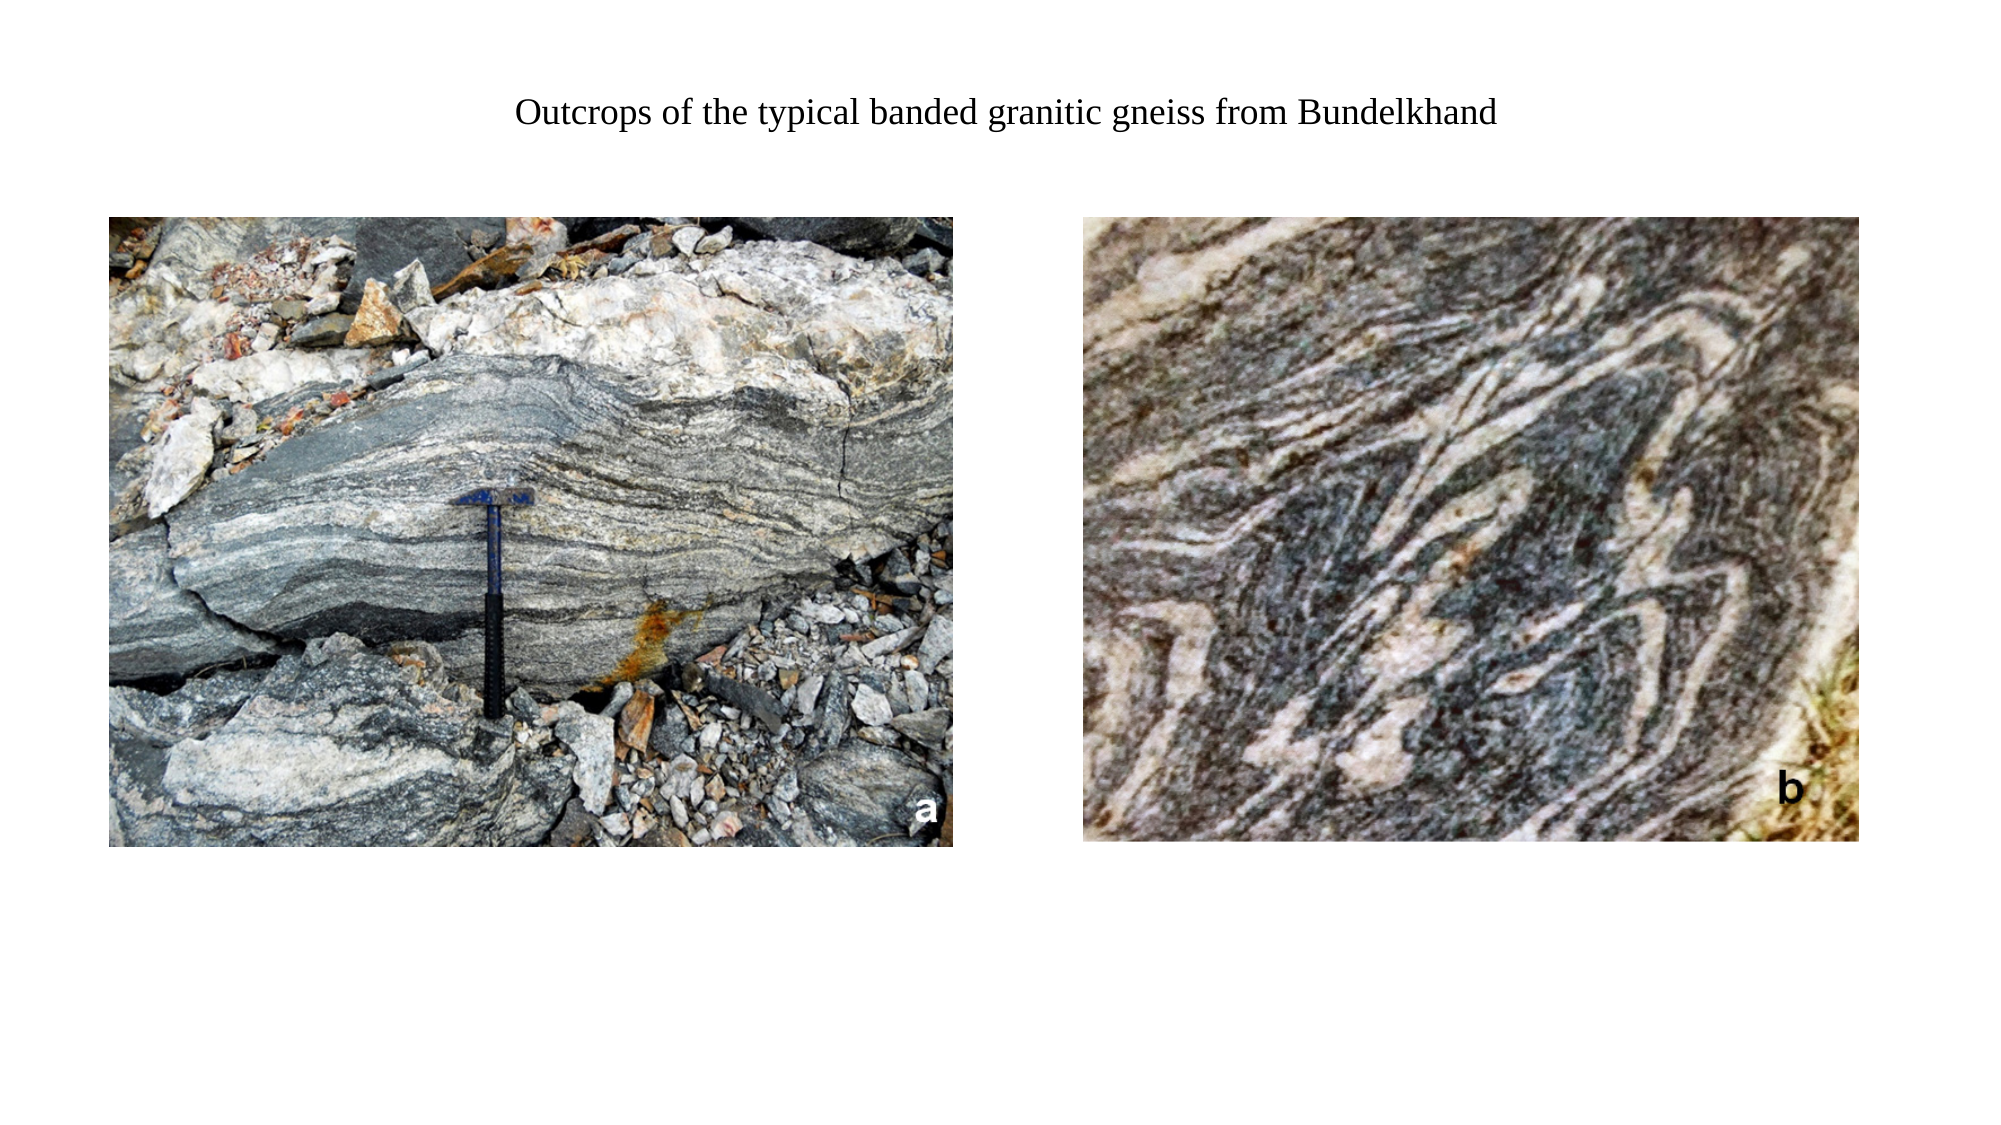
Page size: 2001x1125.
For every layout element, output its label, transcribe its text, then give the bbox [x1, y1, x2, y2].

text_box Outcrops of the typical banded granitic gneiss from Bundelkhand [499, 79, 1652, 140]
picture [1083, 217, 1859, 843]
picture [109, 217, 953, 847]
